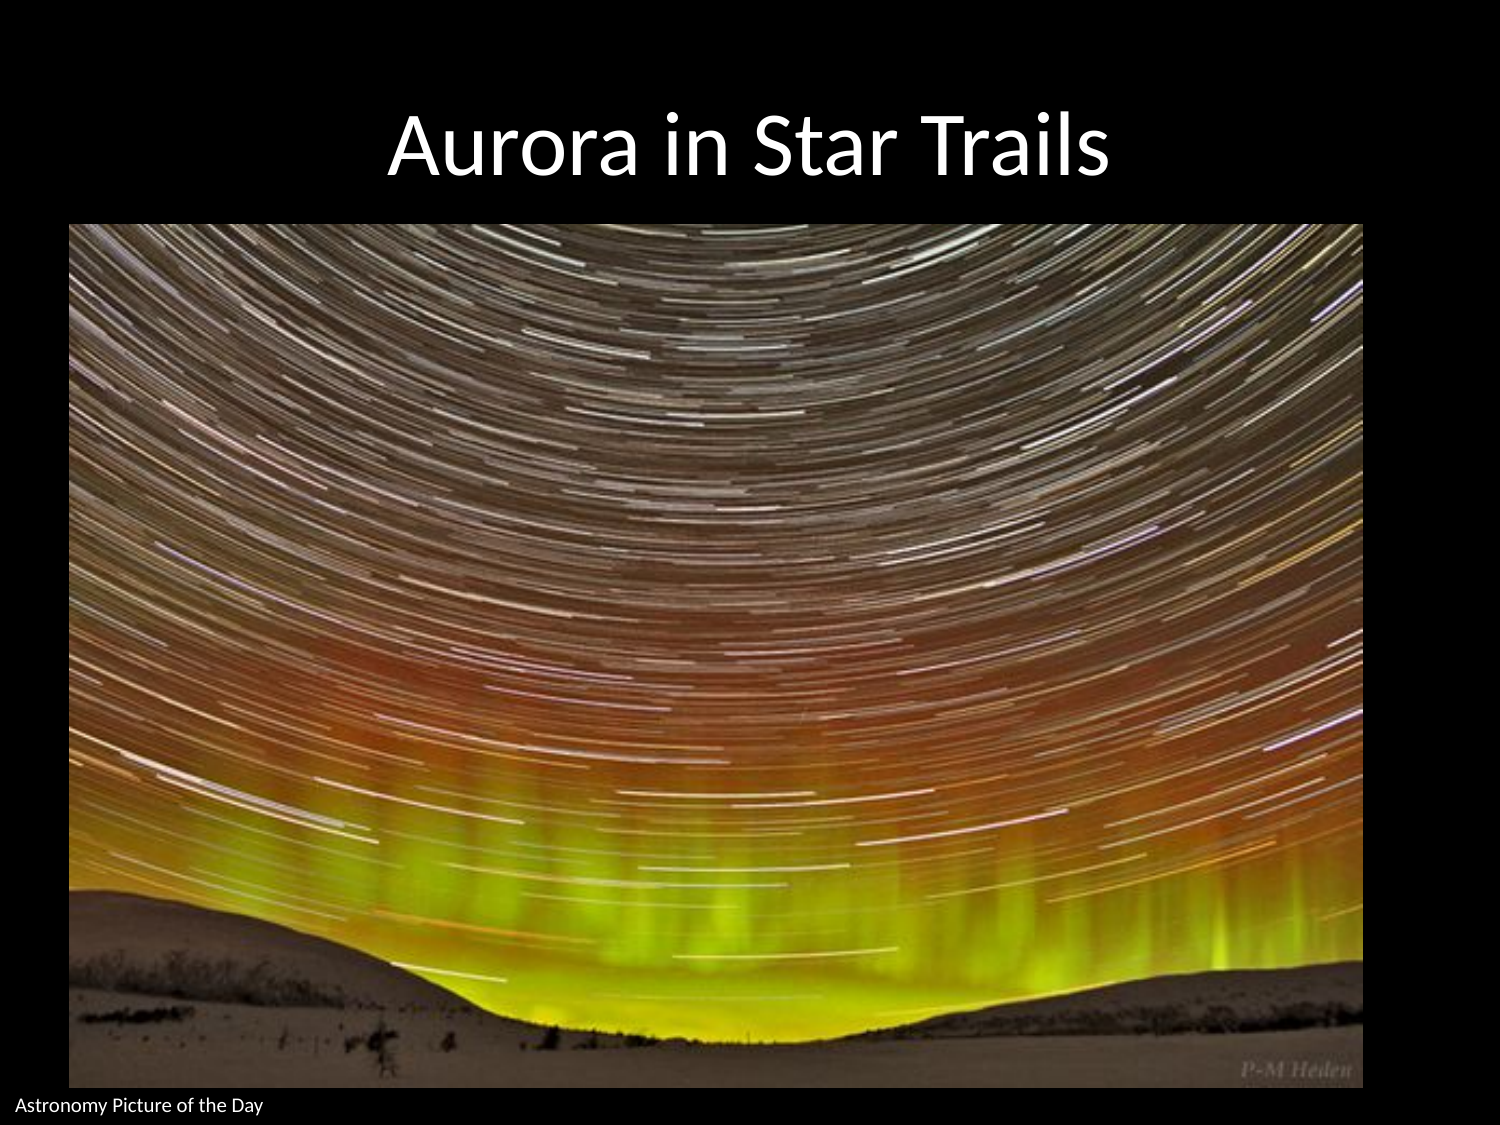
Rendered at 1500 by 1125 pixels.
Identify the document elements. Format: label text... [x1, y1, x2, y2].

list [68, 224, 1364, 1088]
text_box Astronomy Picture of the Day [0, 1084, 291, 1125]
title Aurora in Star Trails [75, 45, 1425, 233]
